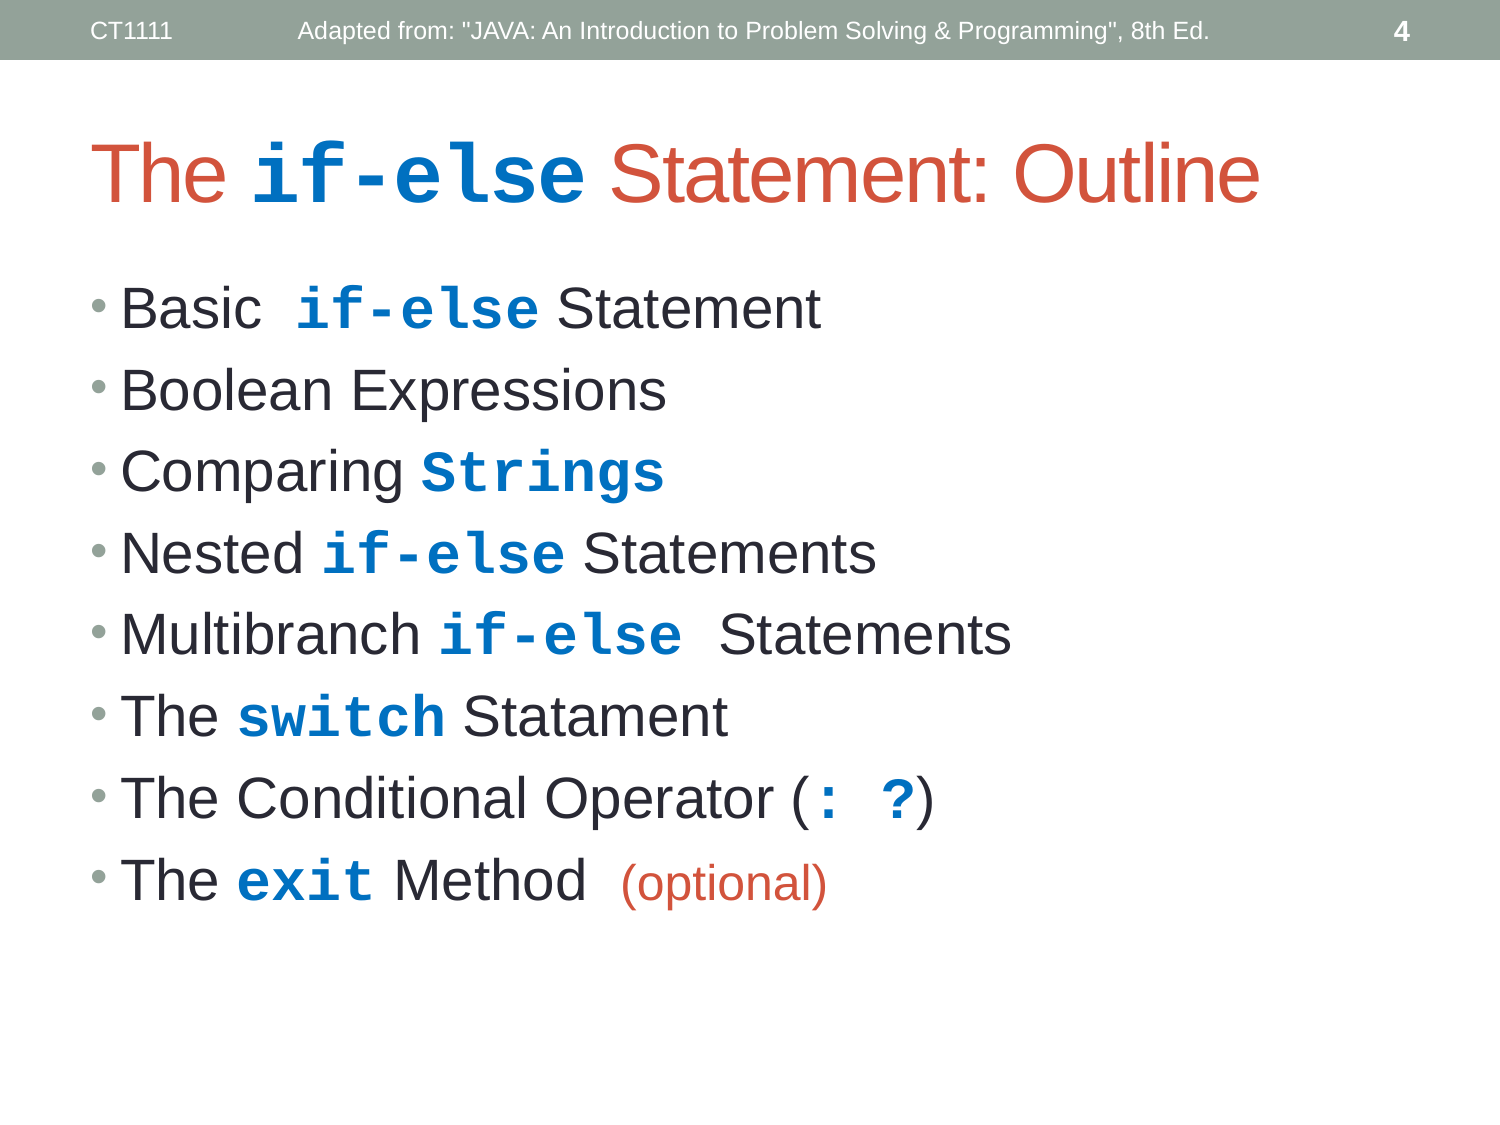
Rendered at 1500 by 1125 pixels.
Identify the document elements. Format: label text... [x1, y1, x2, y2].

footer Adapted from: "JAVA: An Introduction to Problem Solving & Programming", 8th Ed. [272, 3, 1238, 57]
list Basic if-else Statement Boolean Expressions Comparing Strings Nested if-else Statements Multibranch if-else Statements The switch Statament The Conditional Operator (: ?) The exit Method (optional) [75, 262, 1425, 1063]
slide_number 4 [1250, 3, 1425, 57]
title The if-else Statement: Outline [75, 87, 1425, 250]
slide_number CT1111 [75, 3, 272, 57]
